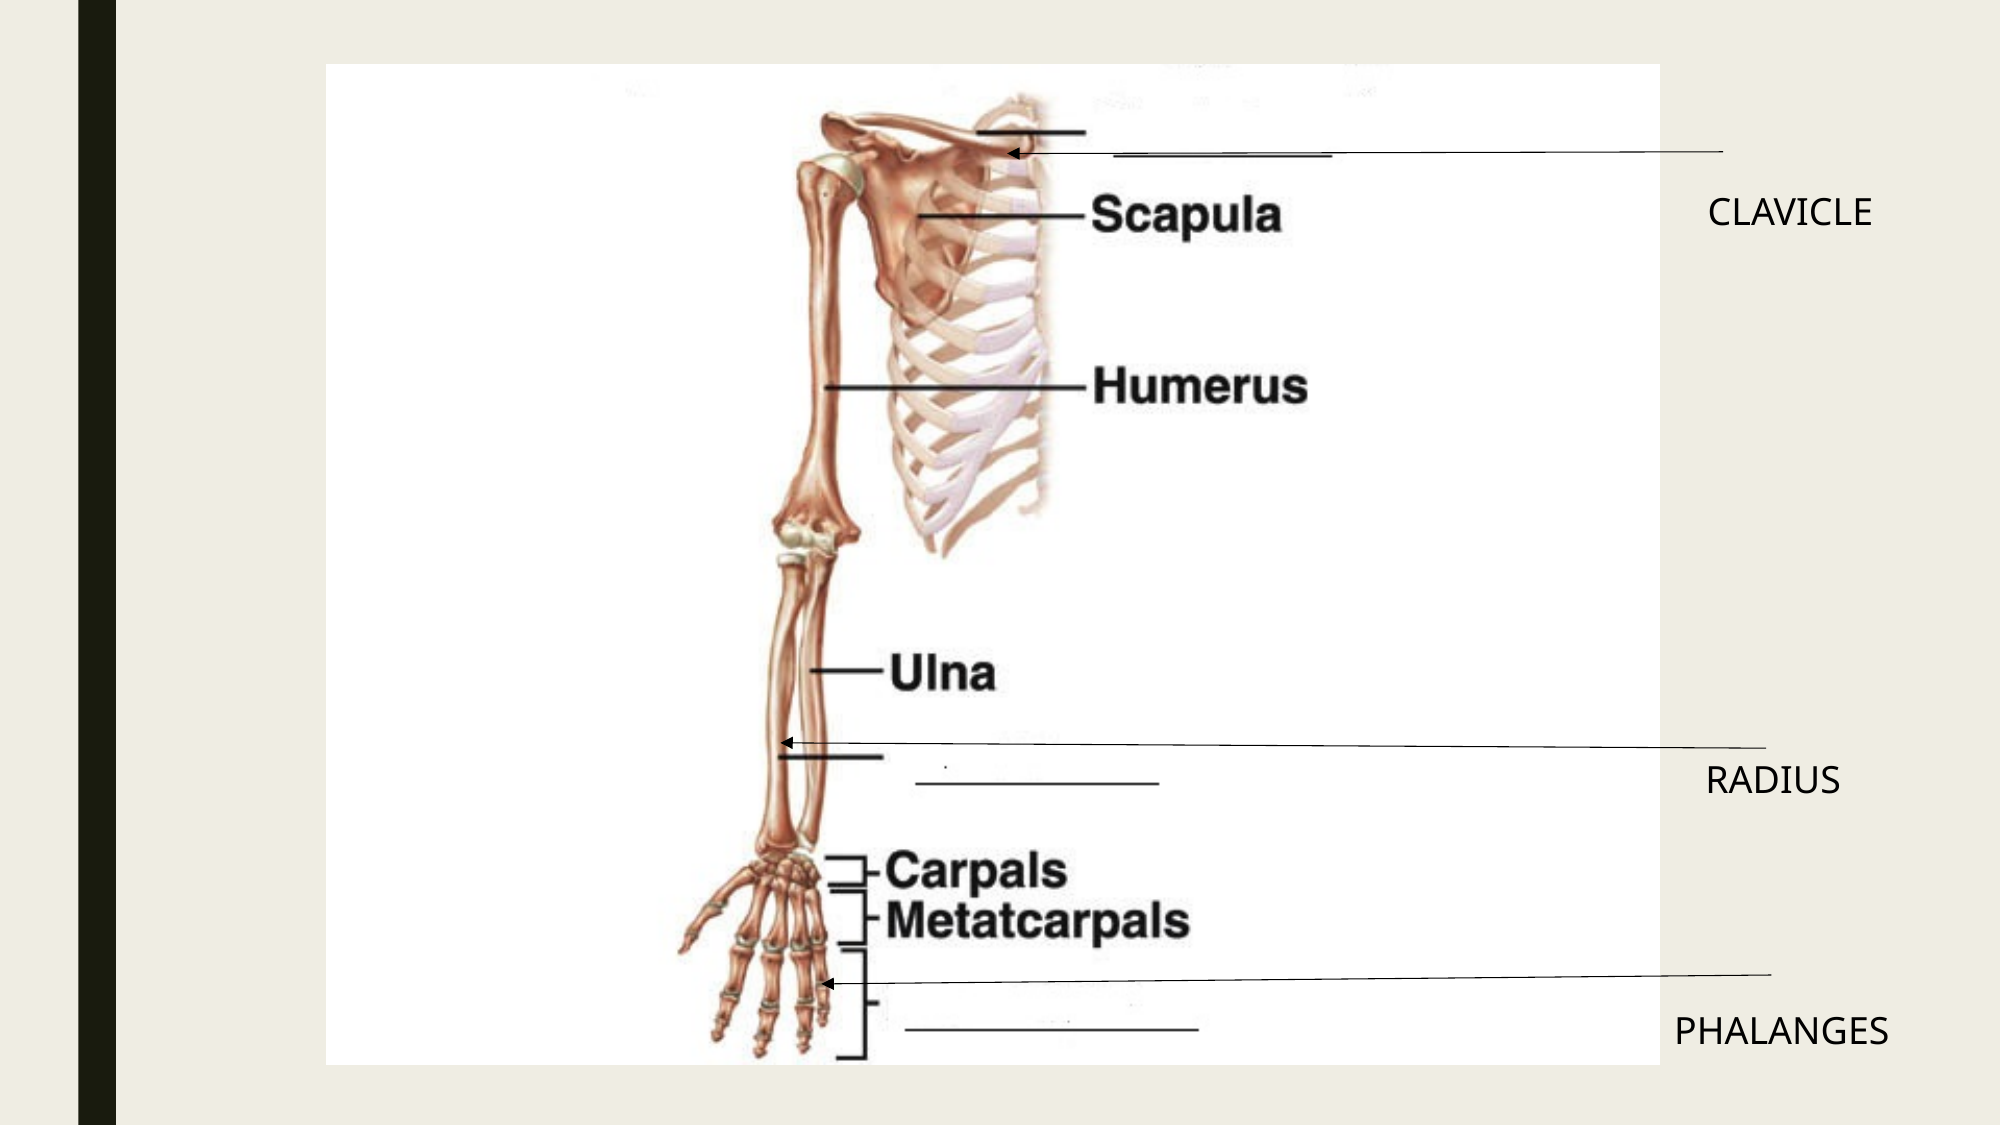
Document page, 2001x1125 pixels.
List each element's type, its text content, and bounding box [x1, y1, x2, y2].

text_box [780, 742, 1767, 749]
text_box CLAVICLE [1692, 180, 1927, 240]
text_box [821, 974, 1772, 984]
picture [326, 64, 1660, 1065]
text_box PHALANGES [1660, 999, 1927, 1060]
text_box RADIUS [1690, 748, 1911, 808]
